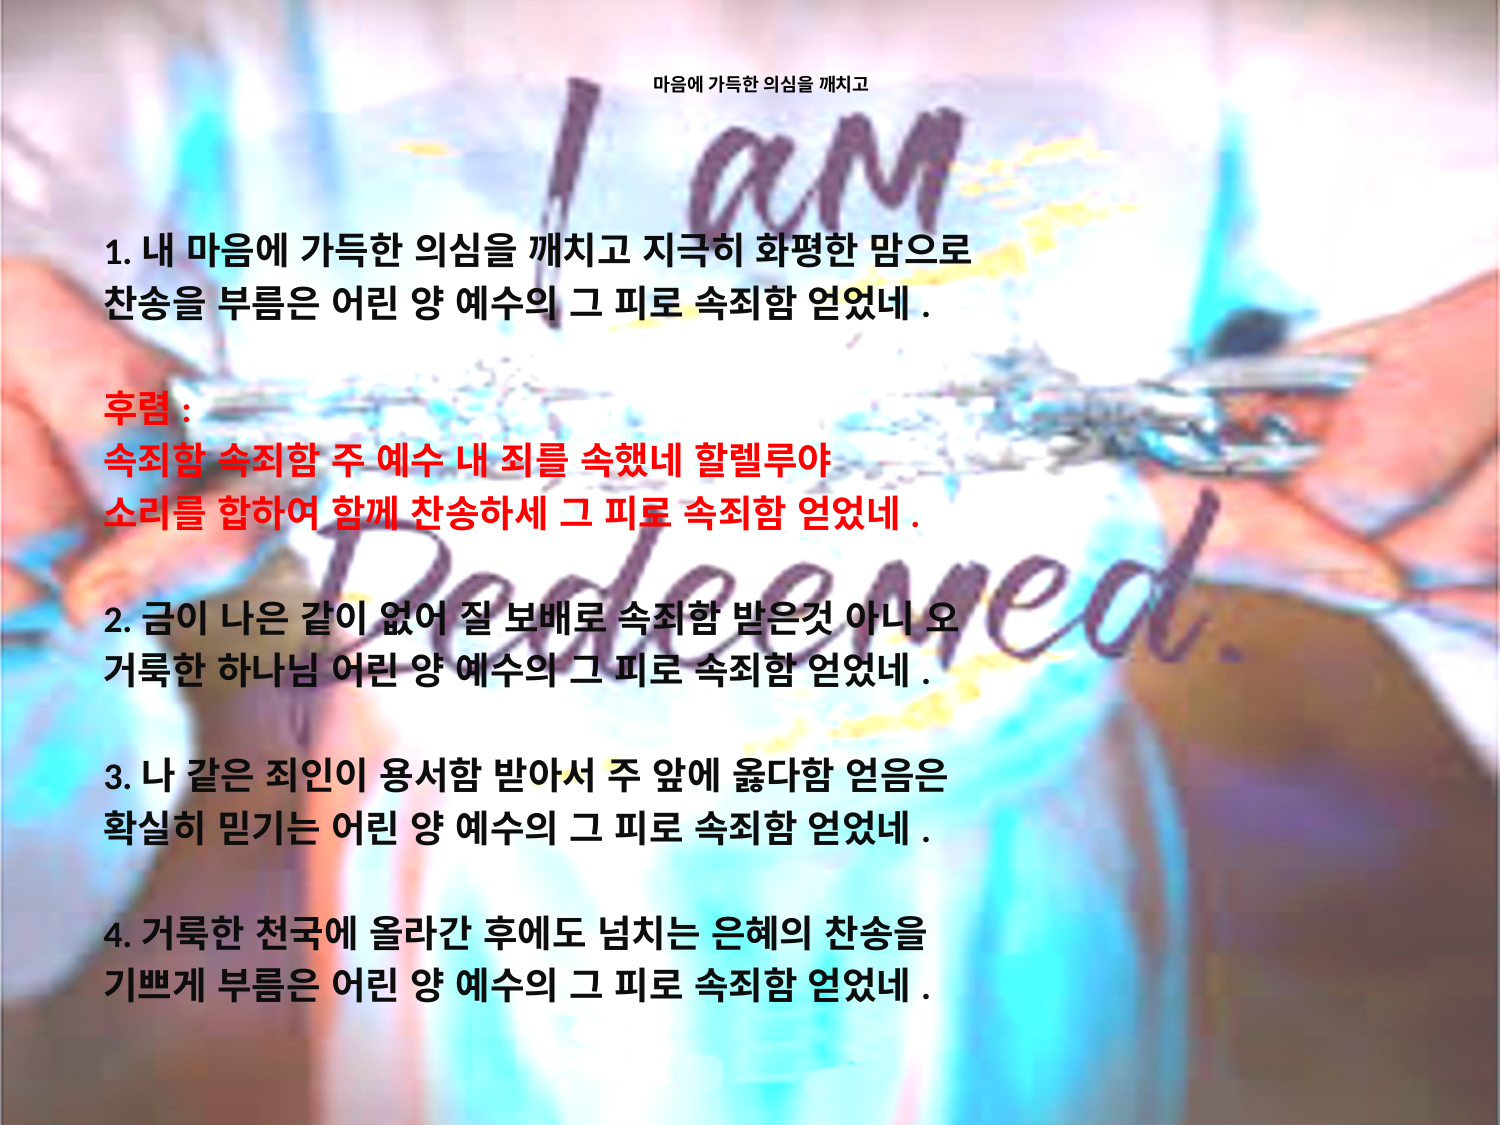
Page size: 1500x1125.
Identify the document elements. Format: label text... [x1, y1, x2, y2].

subtitle 1.내 마음에 가득한 의심을 깨치고 지극히 화평한 맘으로 찬송을 부름은 어린 양 예수의 그 피로 속죄함 얻었네. 후렴: 속죄함 속죄함 주 예수 내 죄를 속했네 할렐루야 소리를 합하여 함께 찬송하세 그 피로 속죄함 얻었네. 2.금이 나은 같이 없어 질 보배로 속죄함 받은것 아니 오 거룩한 하나님 어린 양 예수의 그 피로 속죄함 얻었네. 3.나 같은 죄인이 용서함 받아서 주 앞에 옳다함 얻음은 확실히 믿기는 어린 양 예수의 그 피로 속죄함 얻었네. 4.거룩한 천국에 올라간 후에도 넘치는 은혜의 찬송을 기쁘게 부름은 어린 양 예수의 그 피로 속죄함 얻었네. [88, 219, 1069, 1047]
title 마음에 가득한 의심을 깨치고 [206, 42, 1317, 126]
